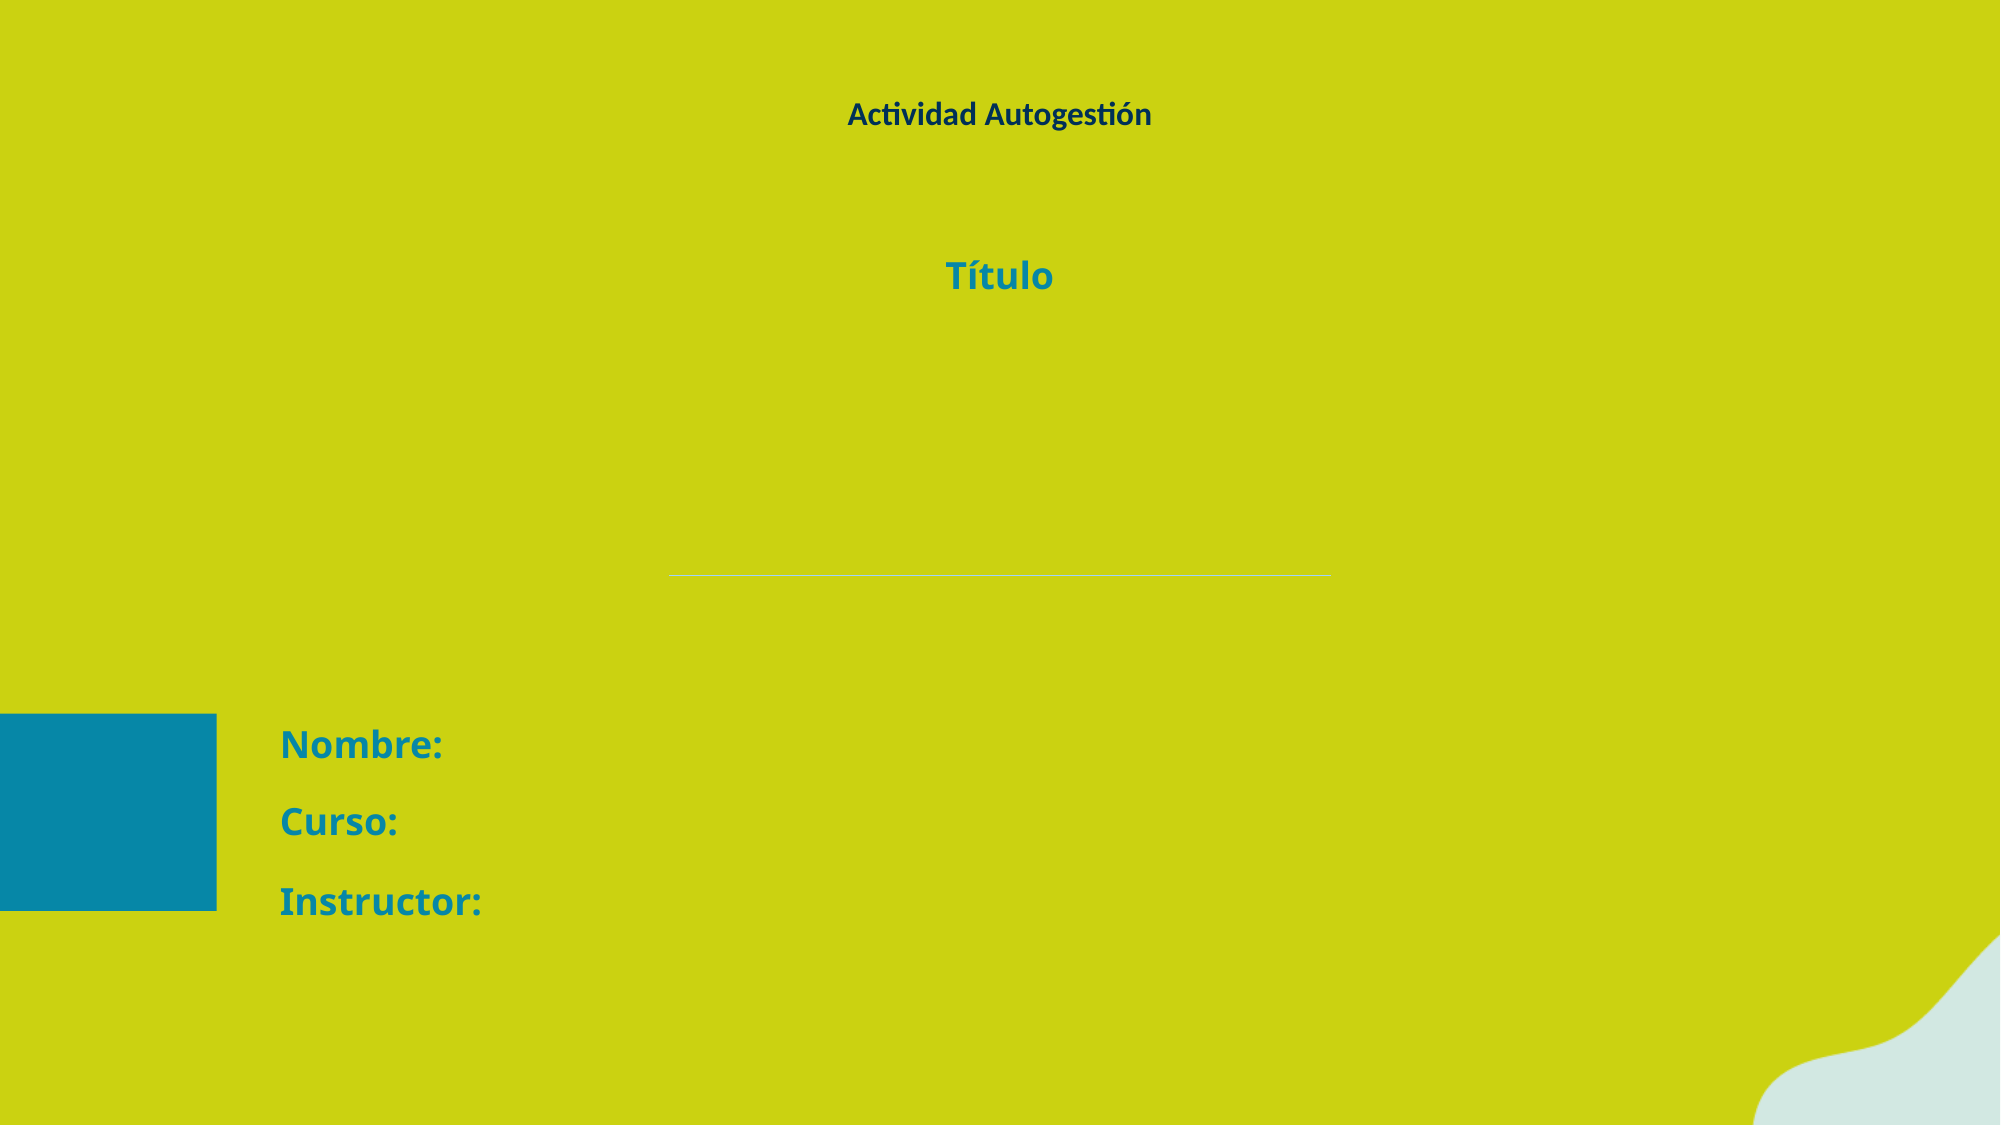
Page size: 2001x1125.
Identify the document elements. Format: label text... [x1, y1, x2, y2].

picture [1723, 879, 2001, 1125]
text_box Actividad Autogestión [417, 84, 1583, 140]
